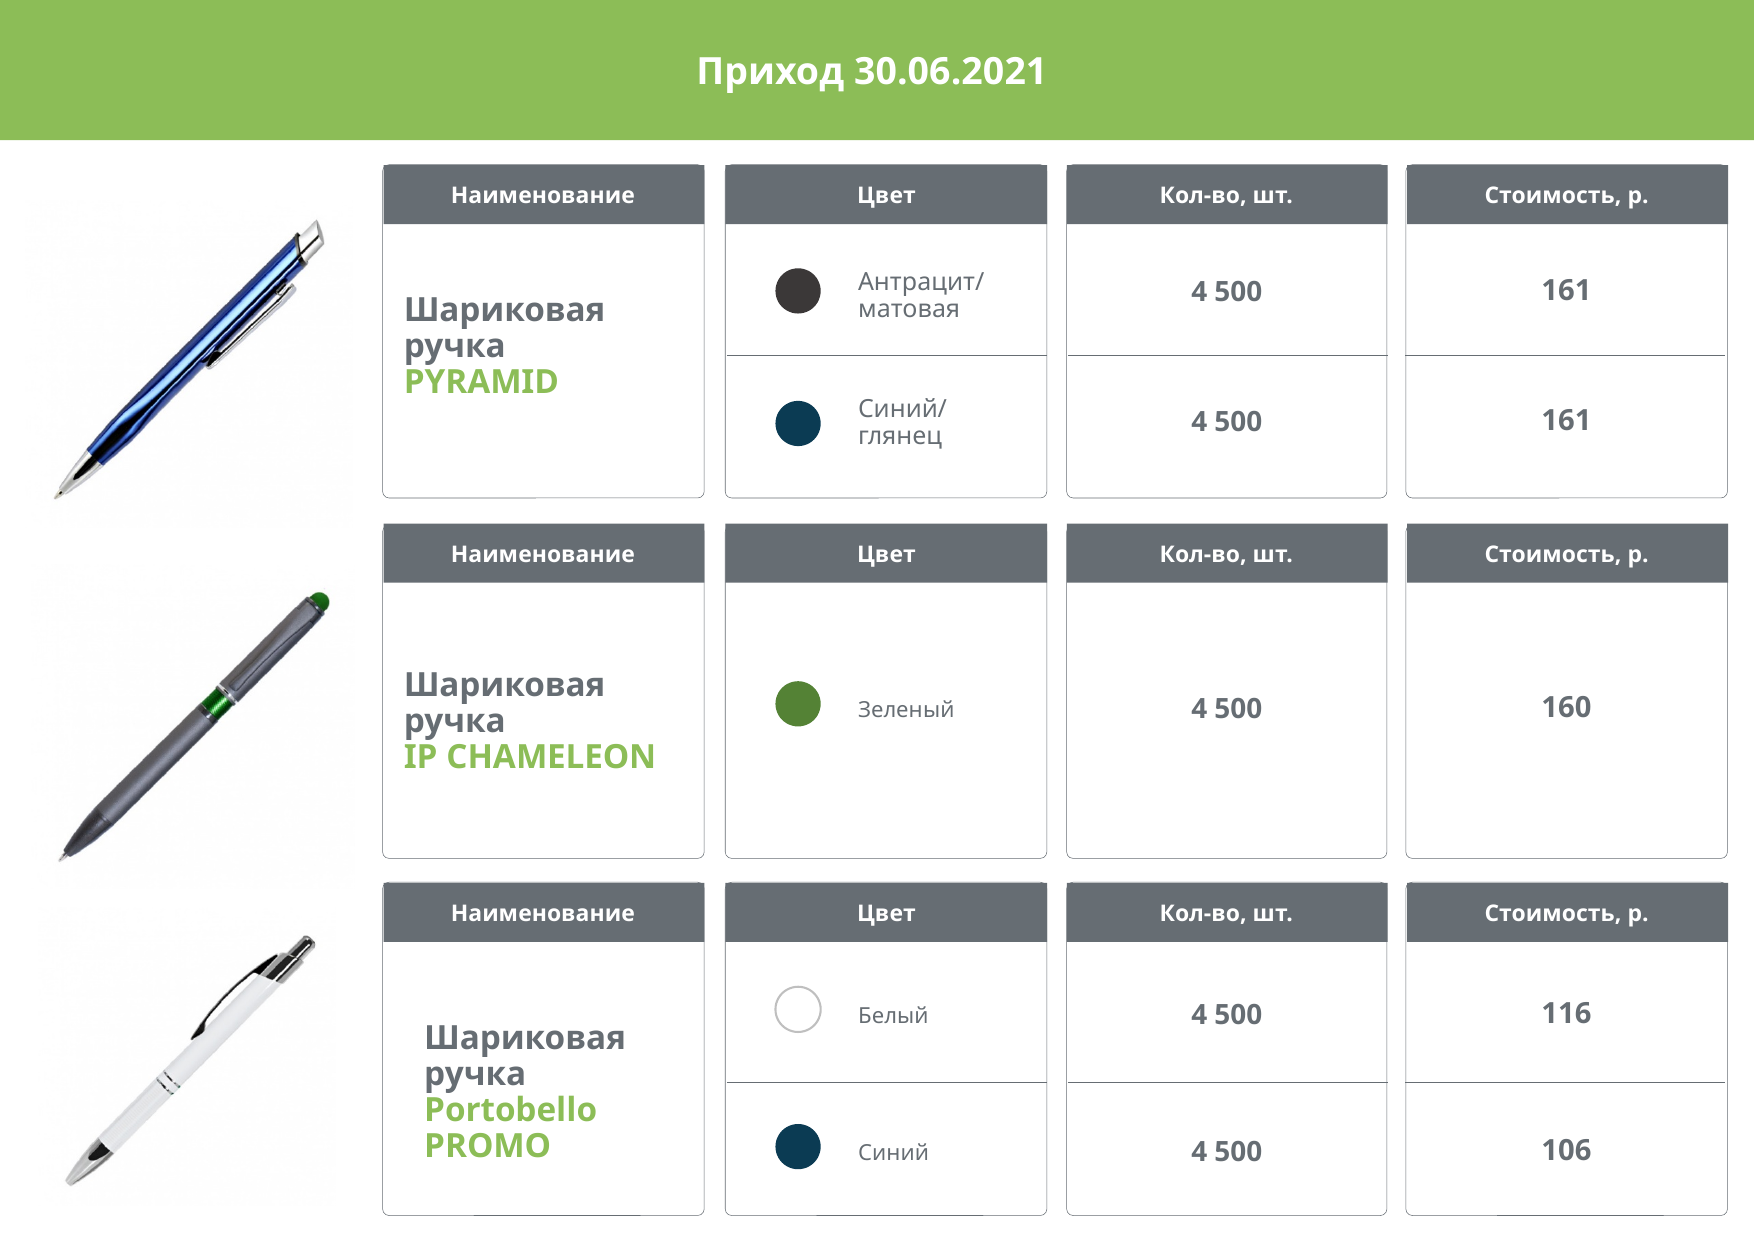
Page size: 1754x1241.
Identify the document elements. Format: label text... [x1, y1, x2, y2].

text_box Шариковая ручка IP CHAMELEON [388, 660, 708, 756]
text_box [774, 399, 822, 448]
list Шариковая ручка Portobello PROMO [409, 1013, 693, 1122]
text_box 160 [1407, 685, 1726, 733]
text_box 4 500 [1067, 400, 1386, 446]
text_box [774, 1122, 822, 1171]
text_box [774, 985, 822, 1034]
text_box [774, 267, 822, 315]
text_box Шариковая ручка PYRAMID [388, 285, 708, 420]
text_box 161 [1407, 397, 1726, 446]
picture [38, 907, 336, 1206]
text_box 4 500 [1067, 687, 1386, 733]
picture [31, 564, 355, 889]
text_box 4 500 [1067, 992, 1386, 1039]
text_box 116 [1407, 990, 1726, 1038]
text_box Синий/глянец [843, 388, 983, 458]
text_box Синий [843, 1133, 1067, 1173]
title Приход 30.06.2021 [0, 31, 1754, 100]
text_box [774, 680, 822, 728]
text_box 161 [1407, 267, 1726, 315]
text_box 4 500 [1067, 1130, 1386, 1176]
text_box Зеленый [843, 691, 1067, 730]
text_box Антрацит/матовая [843, 261, 1018, 331]
text_box 4 500 [1067, 269, 1386, 315]
picture [24, 200, 353, 528]
text_box Белый [843, 996, 1067, 1036]
text_box 106 [1407, 1127, 1726, 1176]
